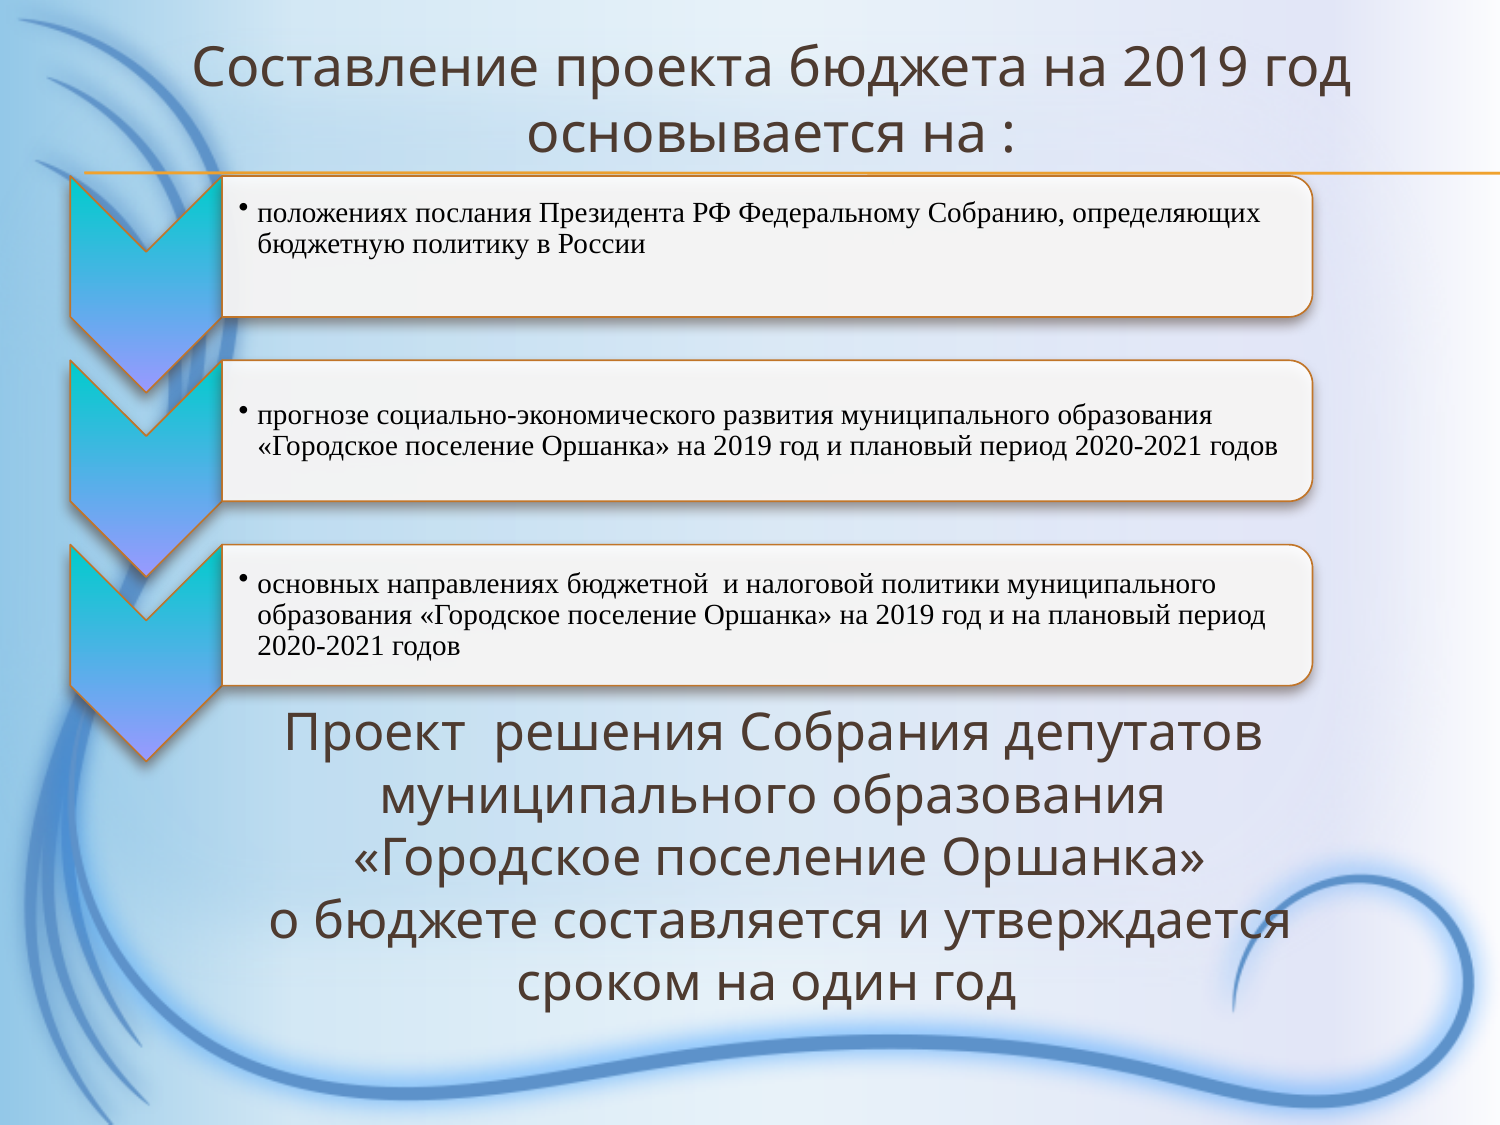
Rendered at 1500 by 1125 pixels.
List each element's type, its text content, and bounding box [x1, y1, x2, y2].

picture [0, 0, 1500, 1125]
text_box Проект решения Собрания депутатов муниципального образования «Городское поселение Оршанка» о бюджете составляется и утверждается сроком на один год [175, 691, 1372, 1019]
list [70, 175, 1313, 762]
title Составление проекта бюджета на 2019 год основывается на : [175, 23, 1368, 172]
